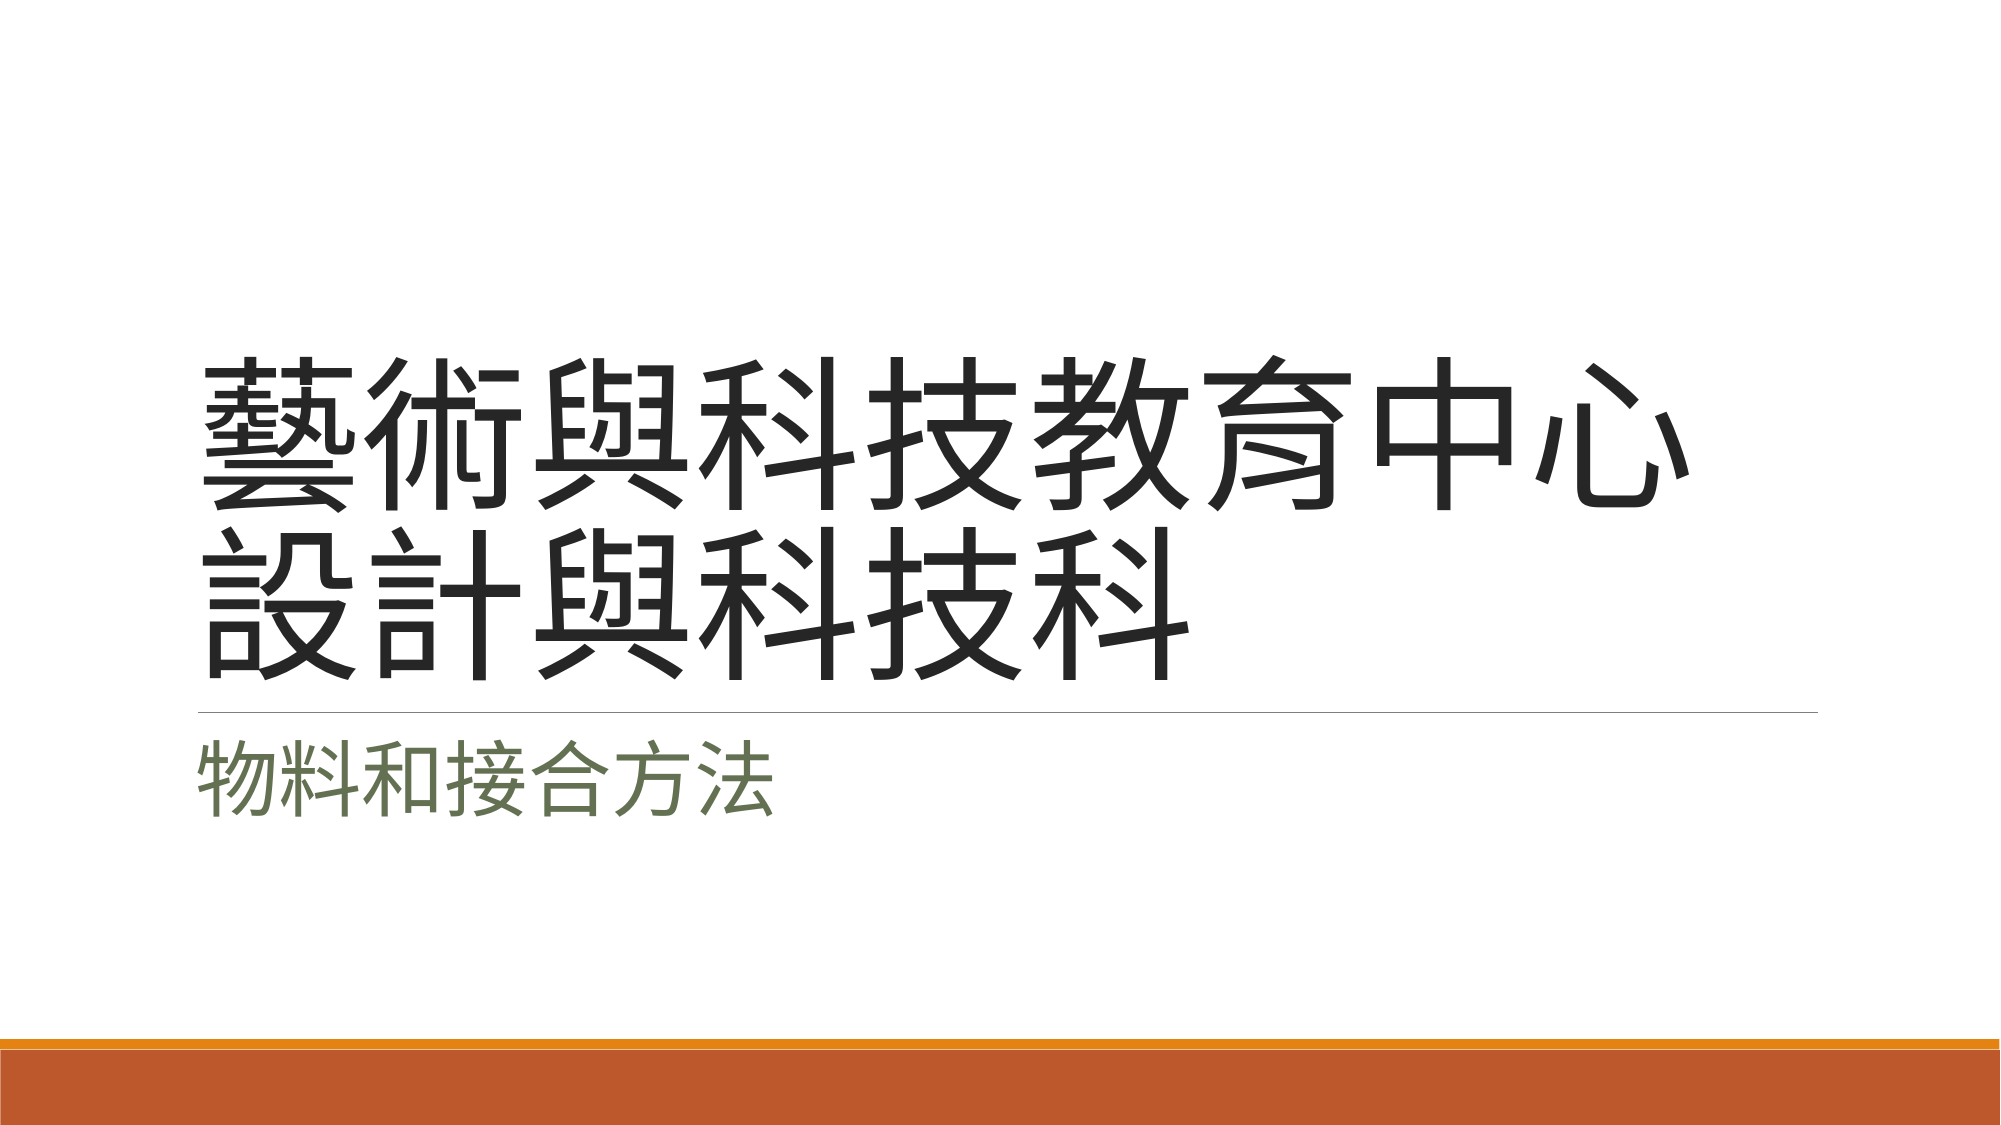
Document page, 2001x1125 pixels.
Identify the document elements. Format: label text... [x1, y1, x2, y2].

title 藝術與科技教育中心 設計與科技科 [180, 124, 1830, 710]
subtitle 物料和接合方法 [180, 730, 1831, 919]
